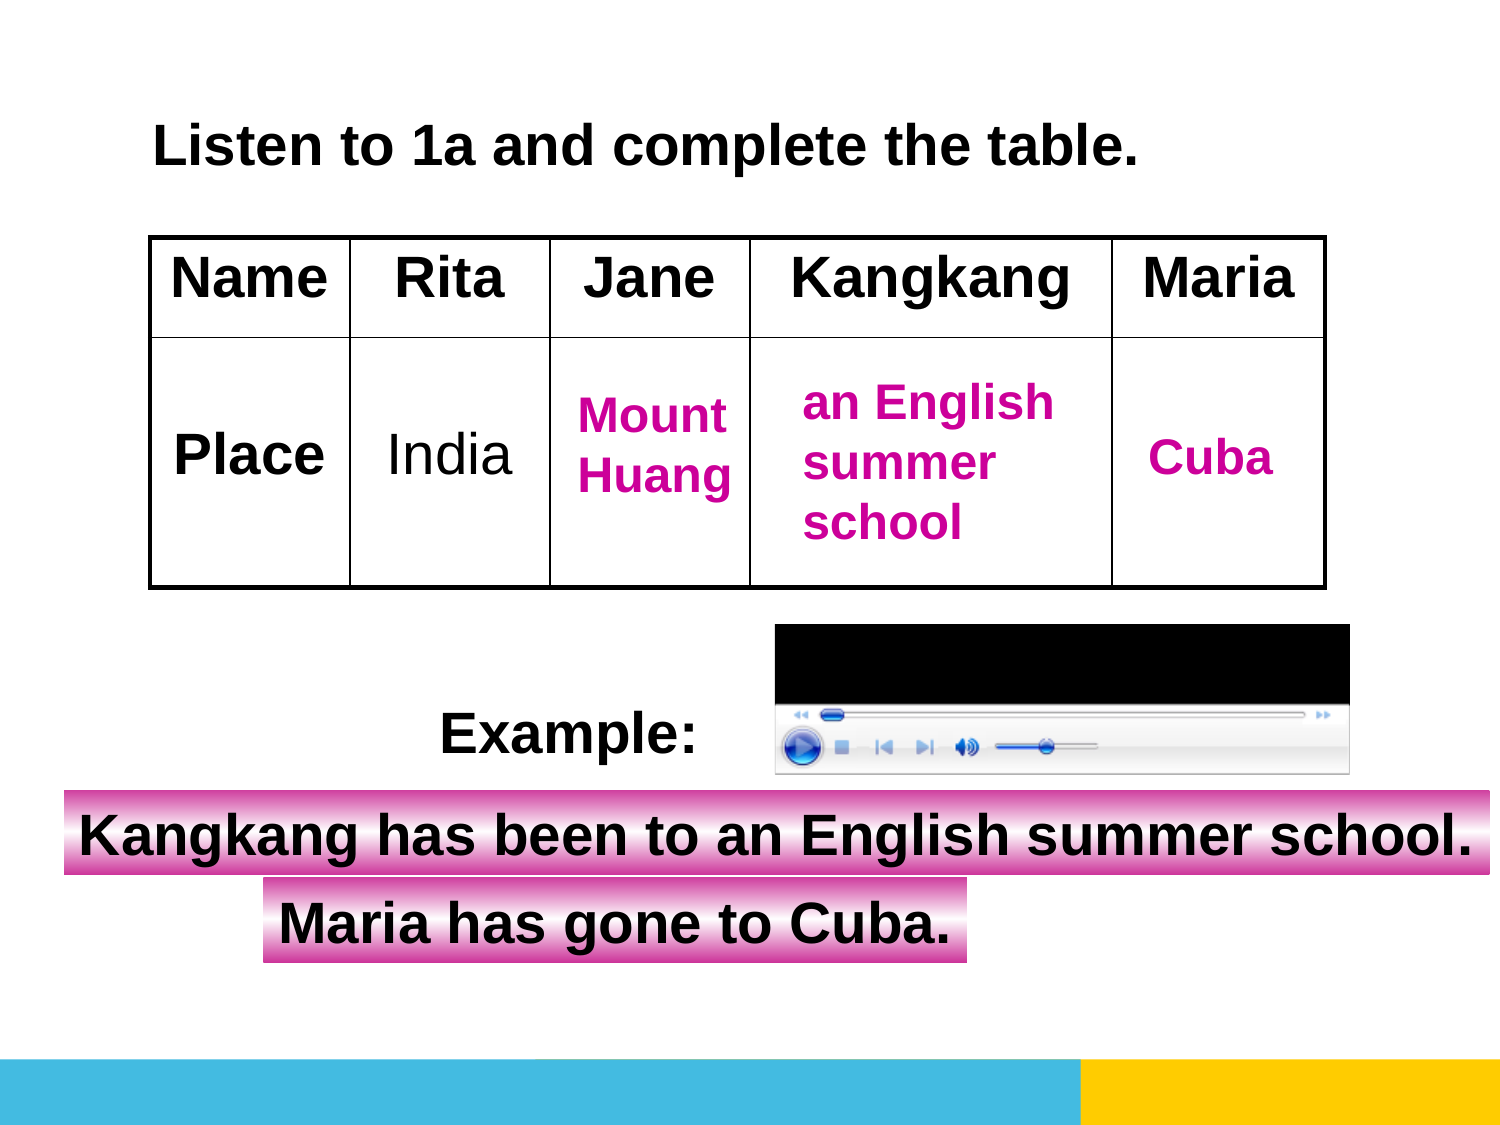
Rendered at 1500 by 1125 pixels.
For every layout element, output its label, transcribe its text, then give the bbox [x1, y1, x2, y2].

table_header Jane [551, 240, 749, 337]
table_header Kangkang [751, 240, 1111, 337]
text_box Maria has gone to Cuba. [263, 877, 967, 963]
table_header Maria [1113, 240, 1323, 337]
text_box Example: Rita has been to India. [424, 687, 1488, 790]
table_cell [551, 338, 749, 585]
text_box Kangkang has been to an English summer school. [64, 790, 1490, 875]
table_cell Place [152, 338, 349, 585]
text_box Mount Huang [562, 374, 775, 510]
table_cell [751, 338, 1111, 585]
text_box Listen to 1a and complete the table. [137, 99, 1375, 185]
table_header Name [152, 240, 349, 337]
text_box an English summer school [787, 362, 1163, 558]
text_box Cuba [1133, 416, 1309, 492]
table_cell [1113, 338, 1323, 585]
table_cell India [351, 338, 549, 585]
table_header Rita [351, 240, 549, 337]
